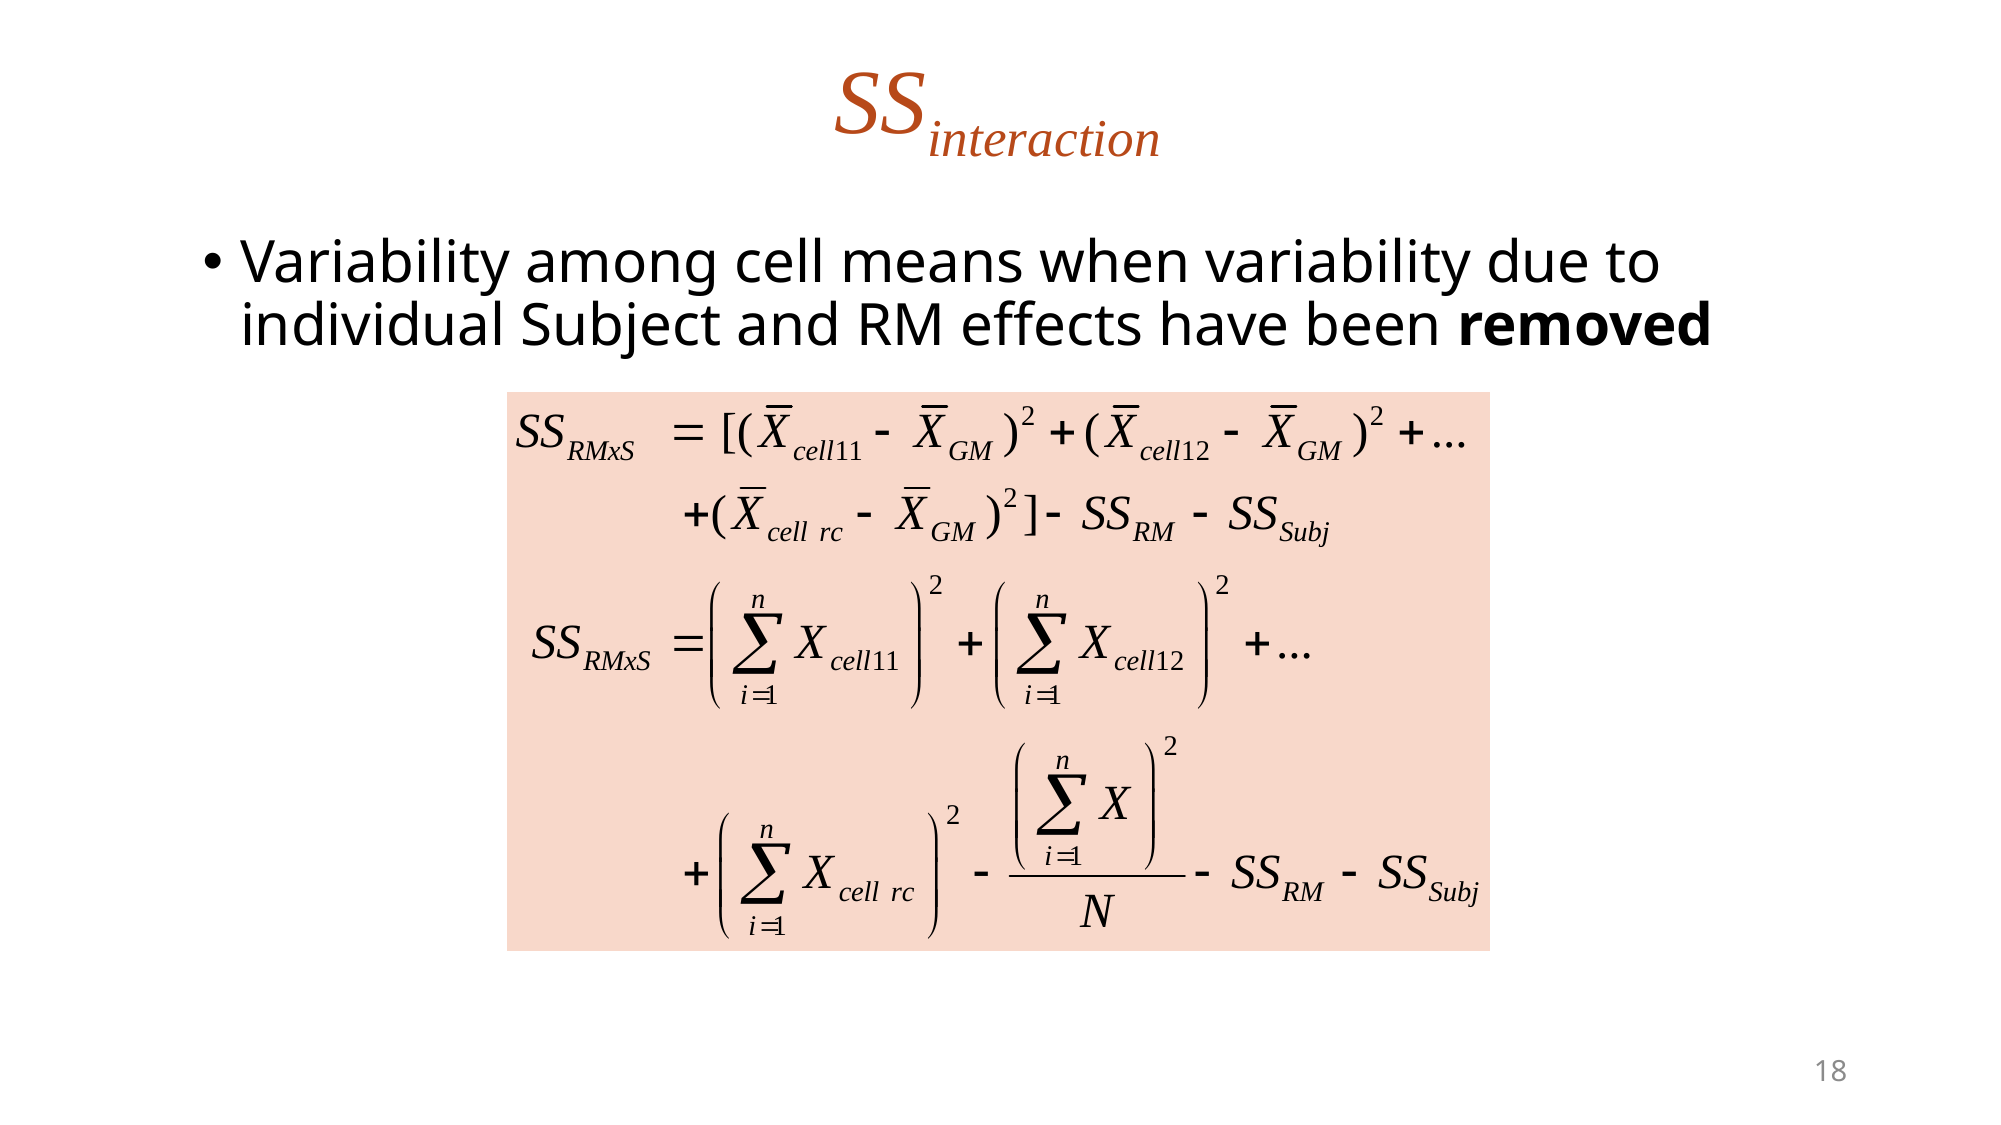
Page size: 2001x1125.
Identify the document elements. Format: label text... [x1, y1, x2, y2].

slide_number 18 [1412, 1042, 1863, 1103]
list Variability among cell means when variability due to individual Subject and RM effects have been removed [187, 224, 1850, 968]
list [507, 392, 1490, 951]
title SSinteraction [360, 0, 1636, 200]
